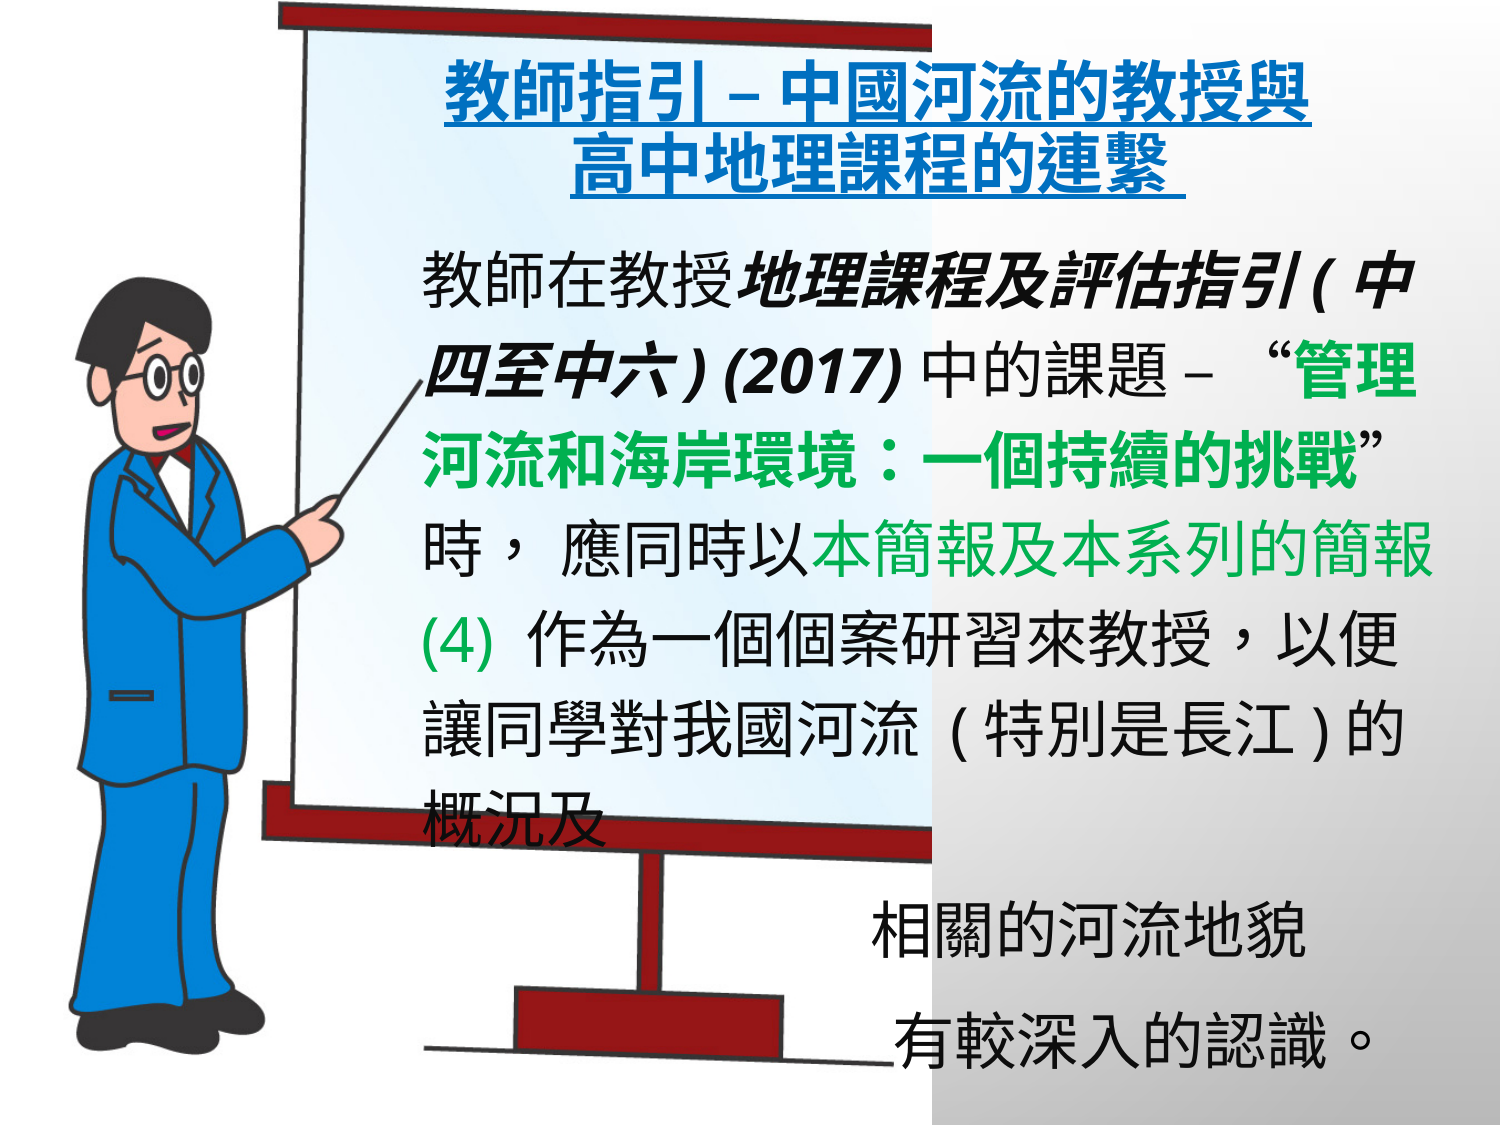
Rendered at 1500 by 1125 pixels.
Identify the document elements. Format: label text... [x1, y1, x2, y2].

title 教師指引 – 中國河流的教授與 高中地理課程的連繫 [937, 46, 1428, 217]
list 教師在教授地理課程及評估指引(中四至中六) (2017)中的課題 – “管理河流和海岸環境：一個持續的挑戰”時， 應同時以本簡報及本系列的簡報(4) 作為一個個案研習來教授，以便讓同學對我國河流 (特別是長江)的概況及 相關的河流地貌 有較深入的認識。 [937, 218, 1458, 1079]
picture [0, 0, 1500, 1125]
